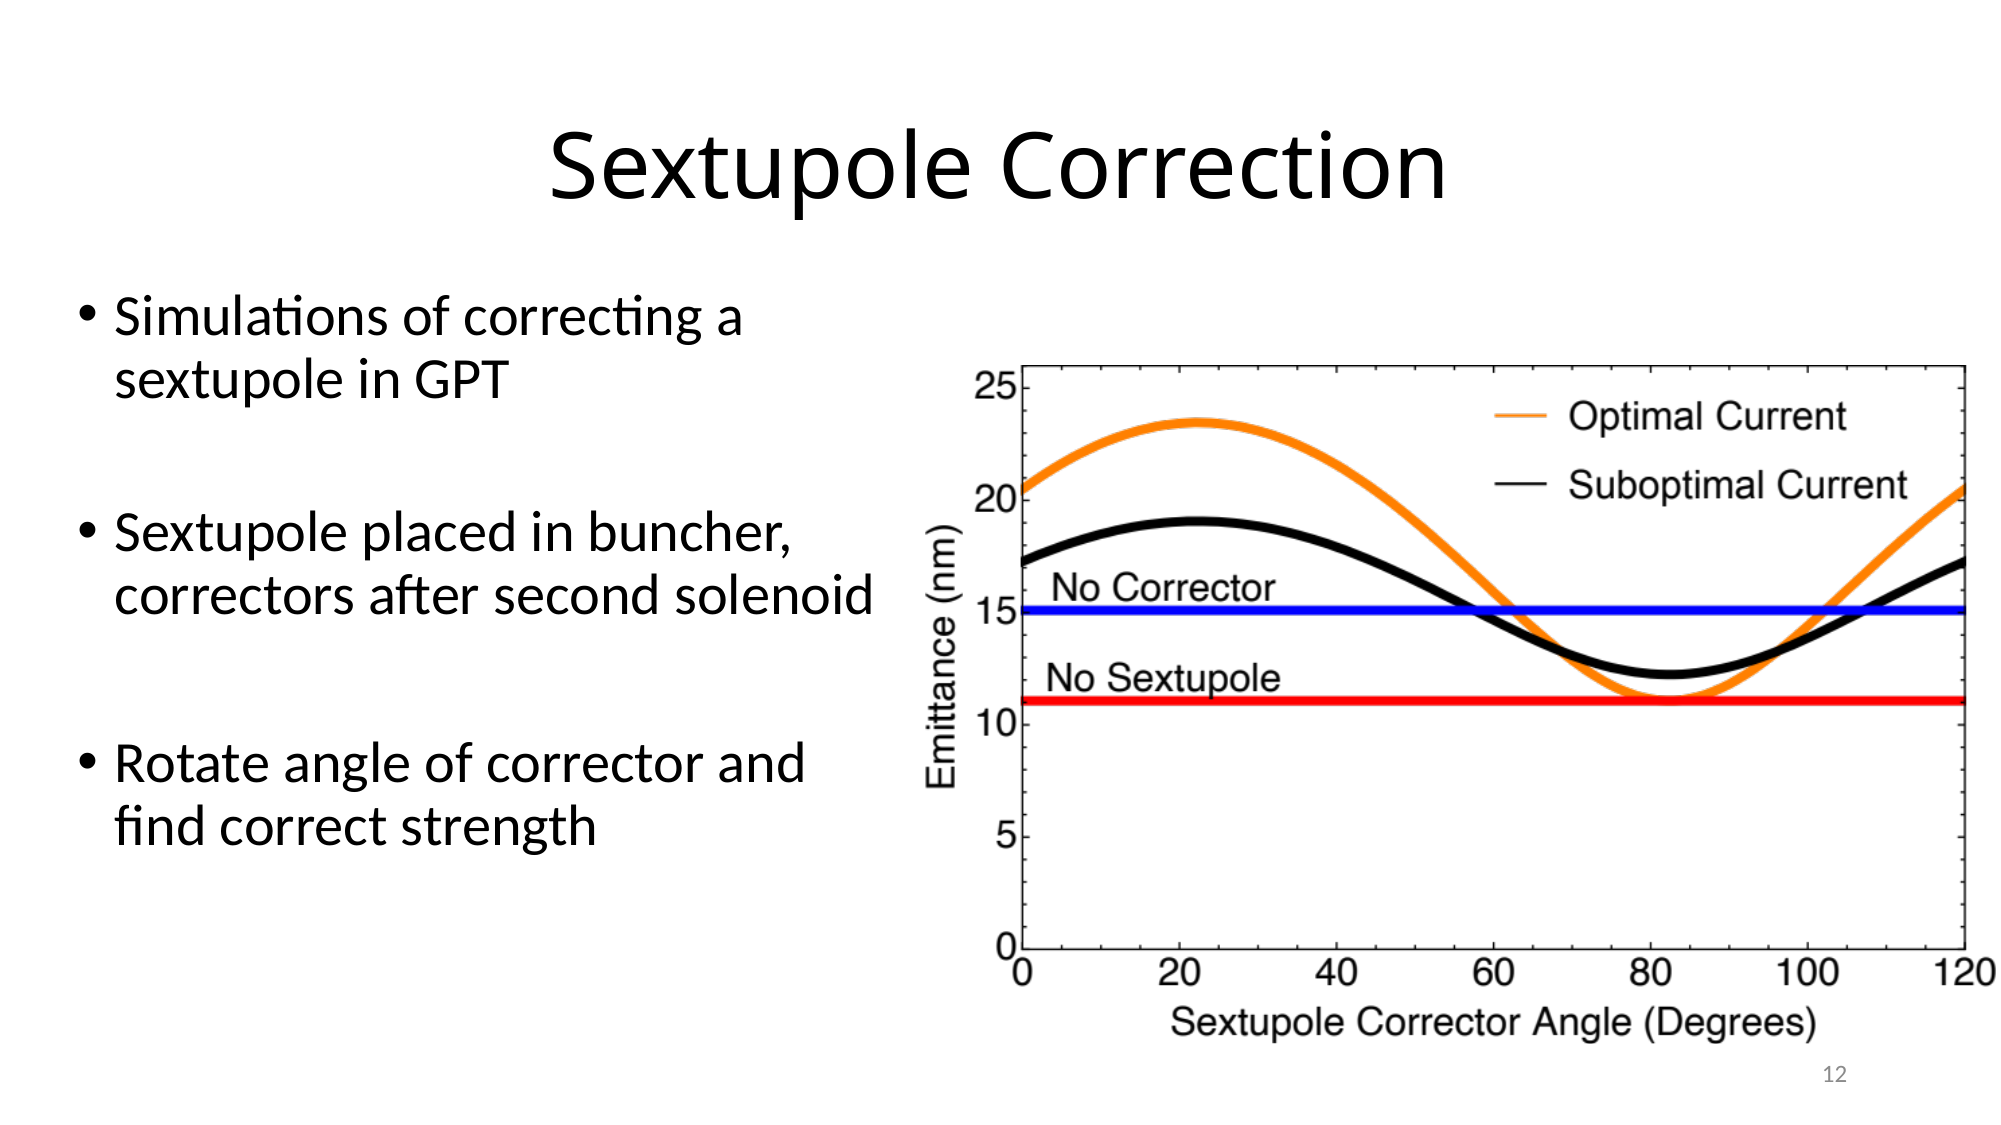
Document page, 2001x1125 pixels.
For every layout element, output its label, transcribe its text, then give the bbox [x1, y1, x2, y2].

slide_number 12 [1412, 1044, 1863, 1103]
picture [924, 365, 1998, 1044]
title Sextupole Correction [137, 59, 1863, 278]
list Simulations of correcting a sextupole in GPT Sextupole placed in buncher, correctors after second solenoid Rotate angle of corrector and find correct strength [62, 277, 896, 992]
